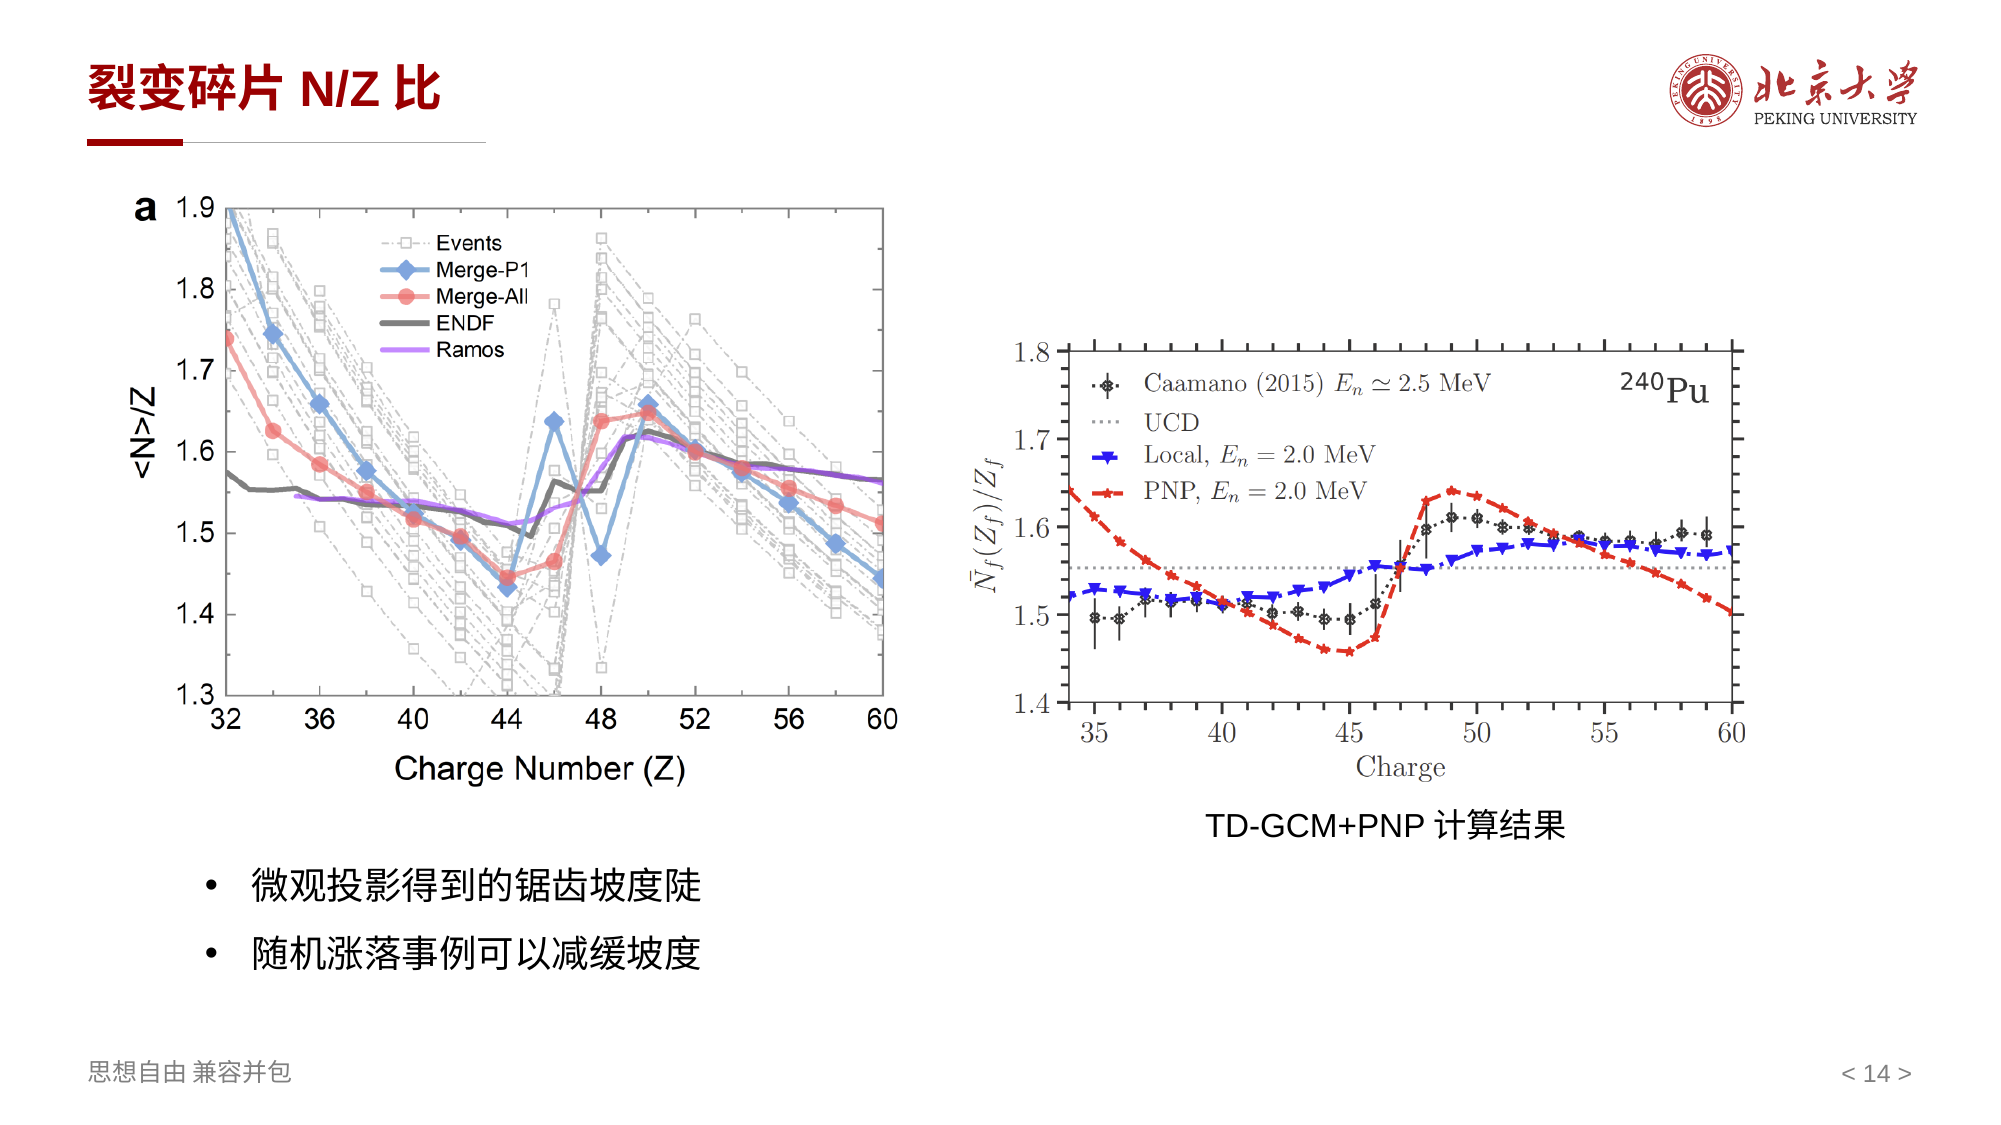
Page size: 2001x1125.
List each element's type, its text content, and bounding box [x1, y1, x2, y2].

title 裂变碎片N/Z比 [72, 39, 1559, 142]
text_box 微观投影得到的锯齿坡度陡 随机涨落事例可以减缓坡度 [190, 832, 717, 983]
picture [958, 327, 1777, 797]
picture [95, 182, 913, 787]
text_box TD-GCM+PNP计算结果 [1190, 797, 1582, 852]
slide_number < 14 > [1477, 1048, 1928, 1097]
